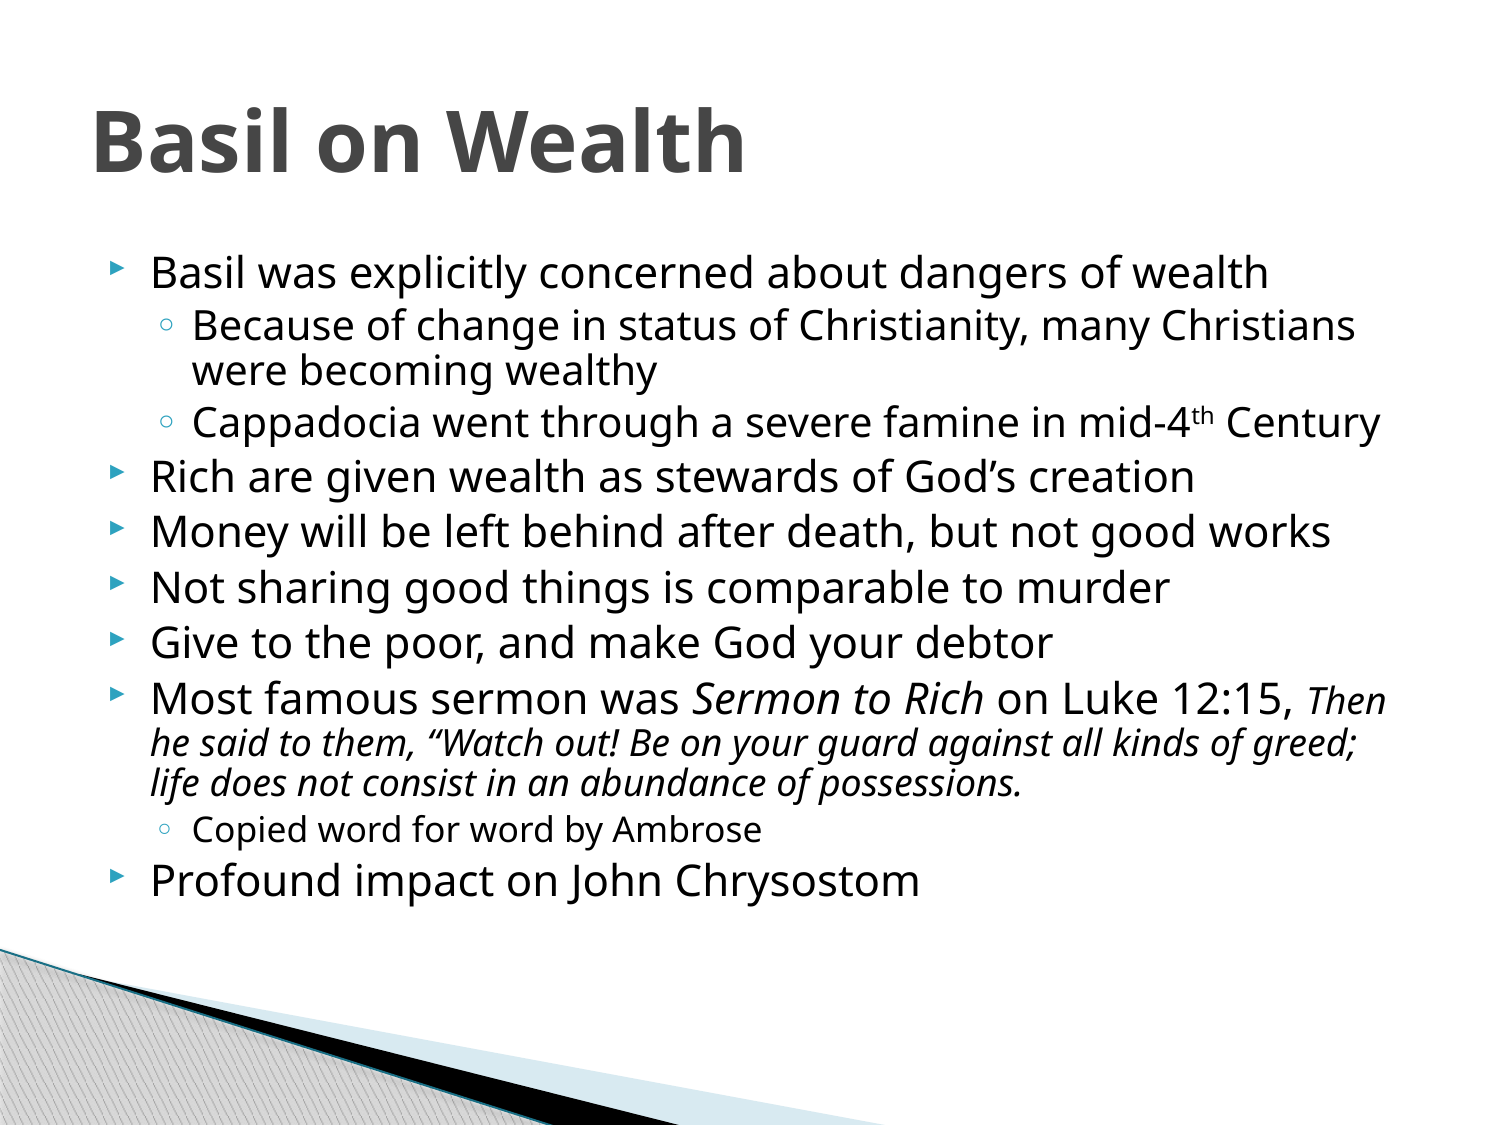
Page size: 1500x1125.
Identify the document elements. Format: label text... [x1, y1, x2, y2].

title Basil on Wealth [75, 45, 1425, 233]
list Basil was explicitly concerned about dangers of wealth Because of change in status of Christianity, many Christians were becoming wealthy Cappadocia went through a severe famine in mid-4th Century Rich are given wealth as stewards of God’s creation Money will be left behind after death, but not good works Not sharing good things is comparable to murder Give to the poor, and make God your debtor Most famous sermon was Sermon to Rich on Luke 12:15, Then he said to them, “Watch out! Be on your guard against all kinds of greed; life does not consist in an abundance of possessions. Copied word for word by Ambrose Profound impact on John Chrysostom [75, 243, 1425, 986]
